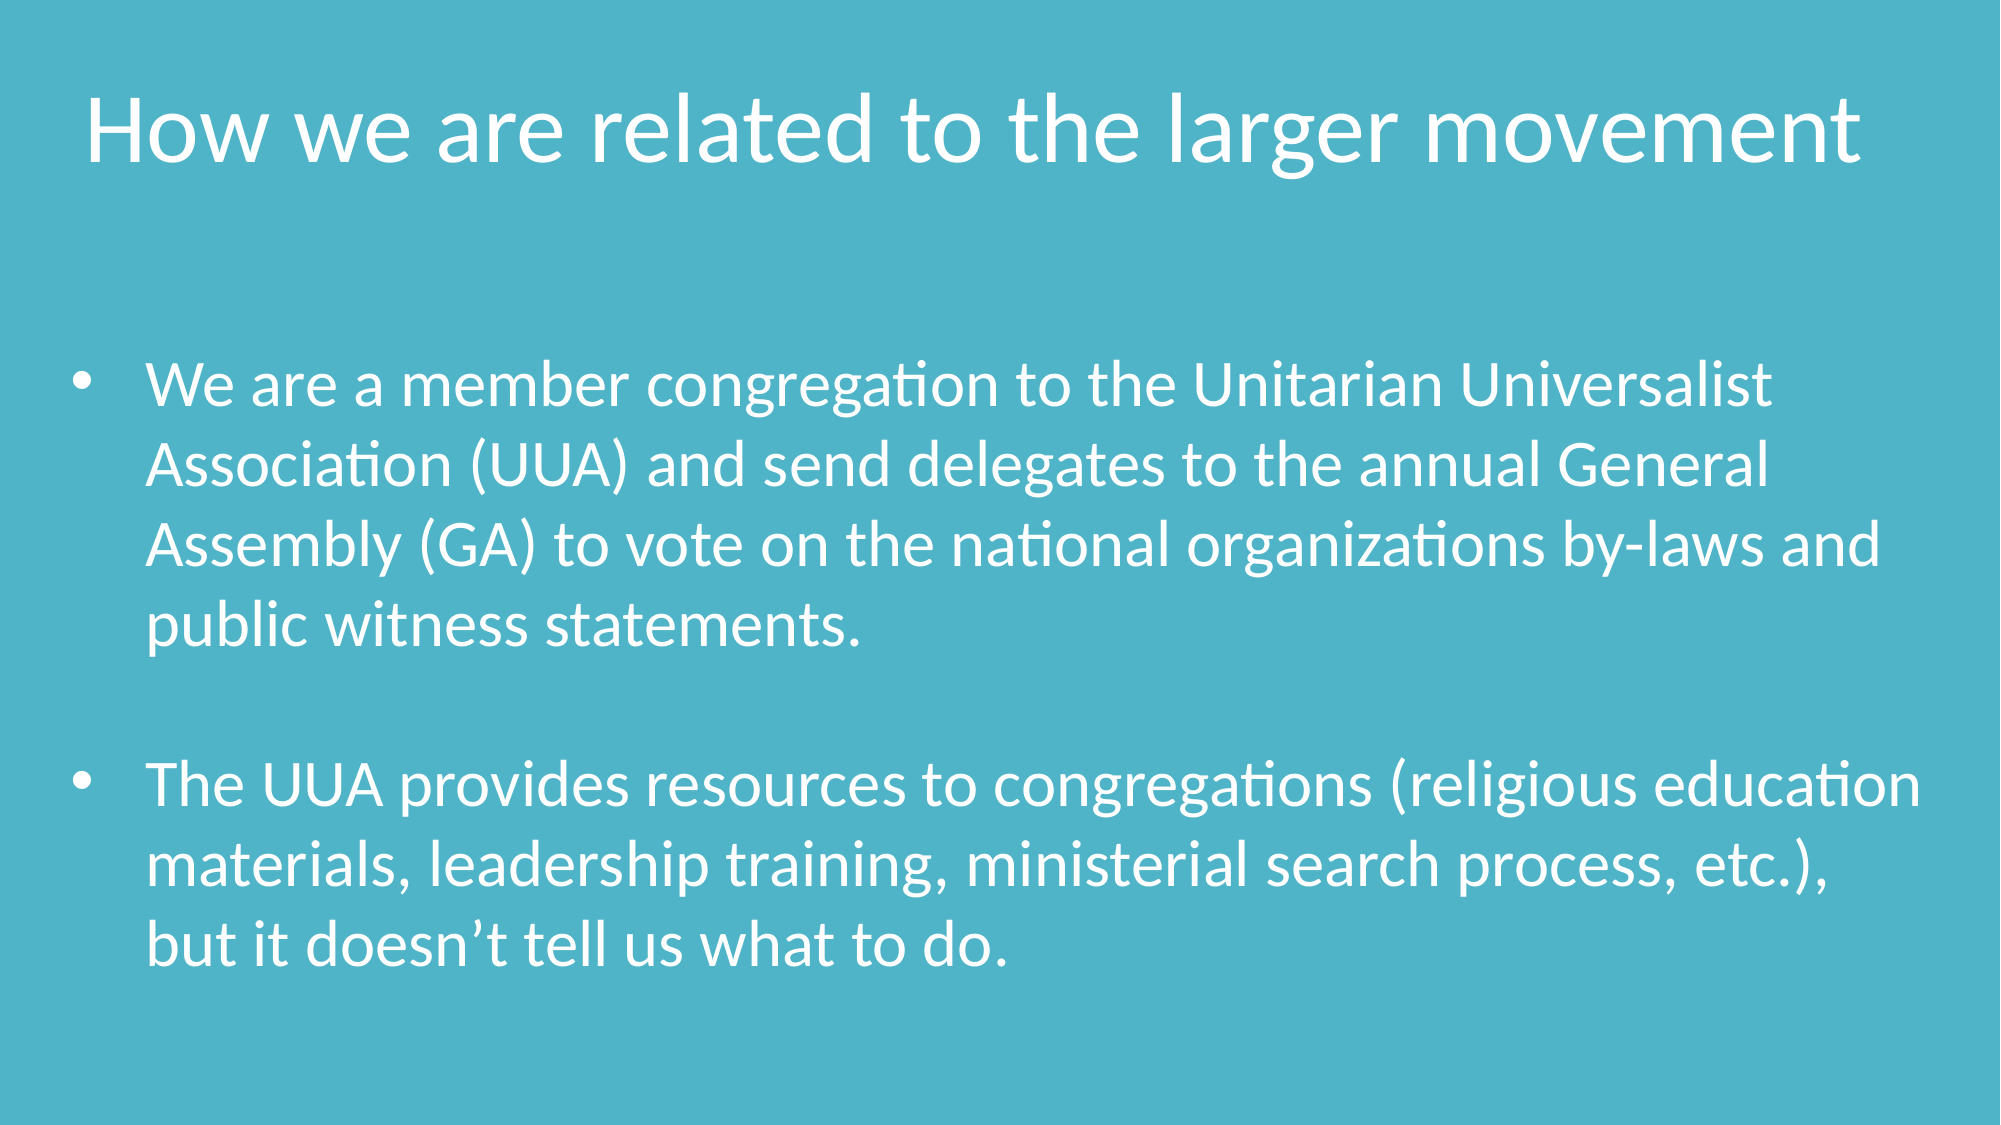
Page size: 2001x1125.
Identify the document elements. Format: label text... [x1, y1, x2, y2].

text_box We are a member congregation to the Unitarian Universalist Association (UUA) and send delegates to the annual General Assembly (GA) to vote on the national organizations by-laws and public witness statements. The UUA provides resources to congregations (religious education materials, leadership training, ministerial search process, etc.), but it doesn’t tell us what to do. [55, 332, 1945, 987]
text_box How we are related to the larger movement [69, 55, 1959, 190]
